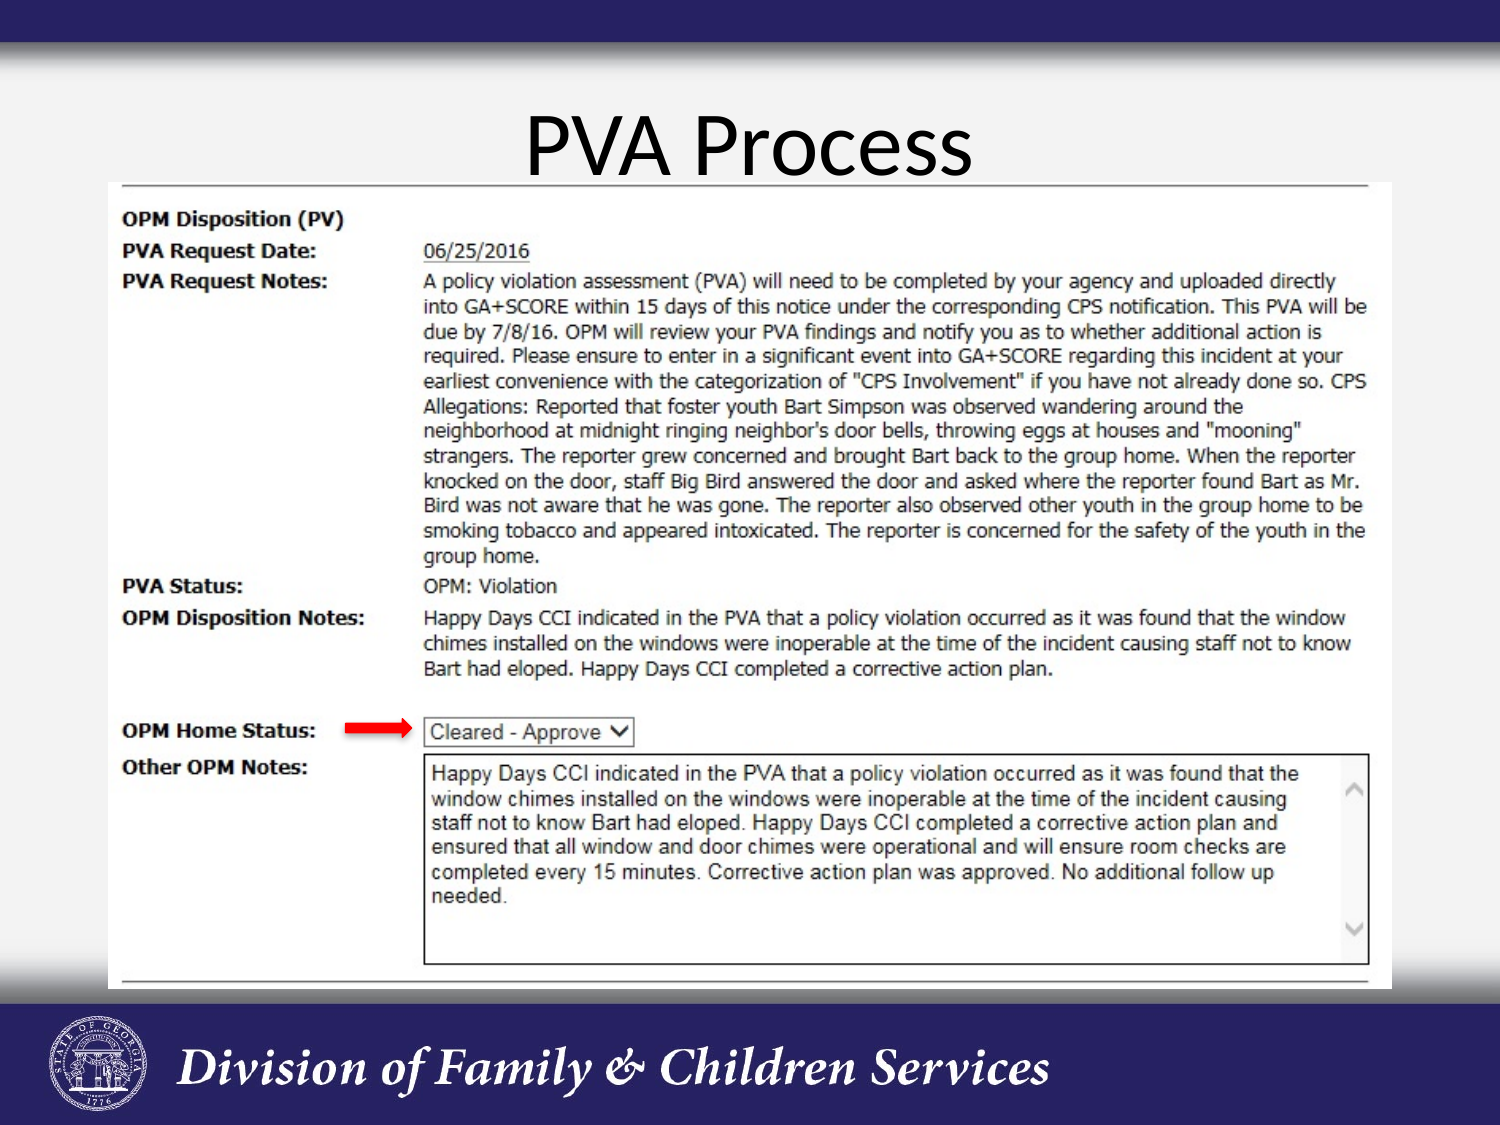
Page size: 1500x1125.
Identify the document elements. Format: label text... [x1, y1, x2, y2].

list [108, 182, 1392, 989]
title PVA Process [75, 45, 1425, 233]
picture [0, 0, 1500, 1125]
